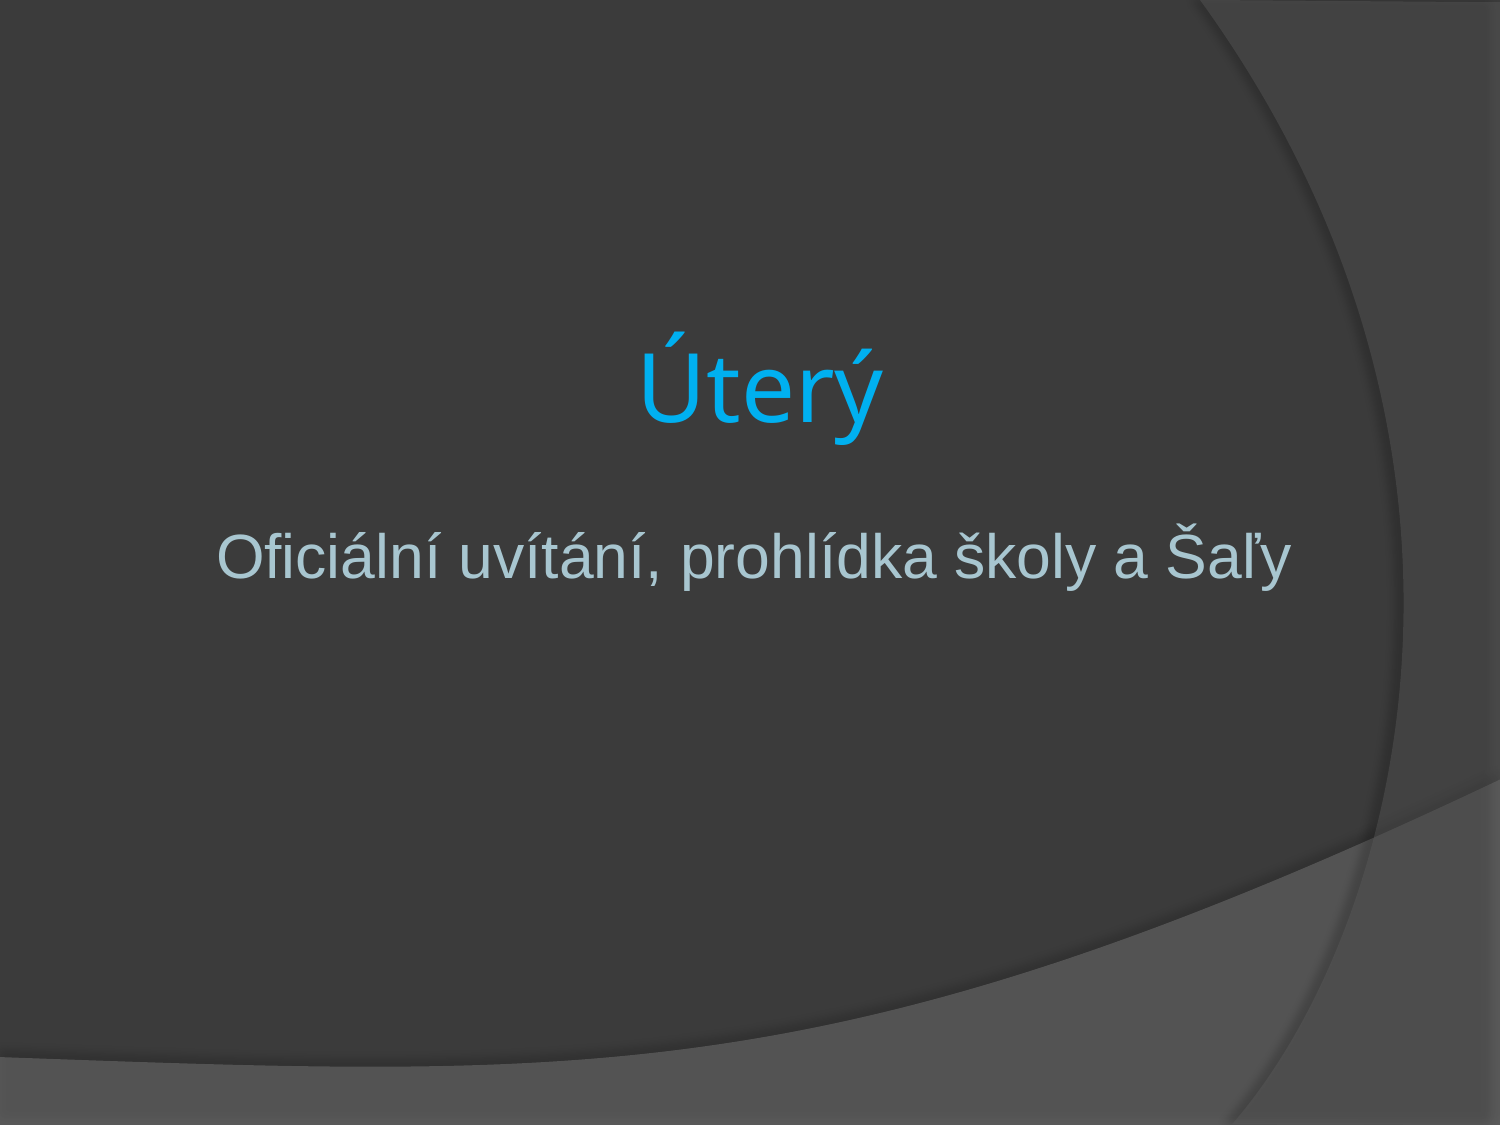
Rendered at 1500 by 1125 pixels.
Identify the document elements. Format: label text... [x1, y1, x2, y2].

title Úterý [147, 290, 1373, 479]
list Oficiální uvítání, prohlídka školy a Šaľy [147, 508, 1373, 811]
